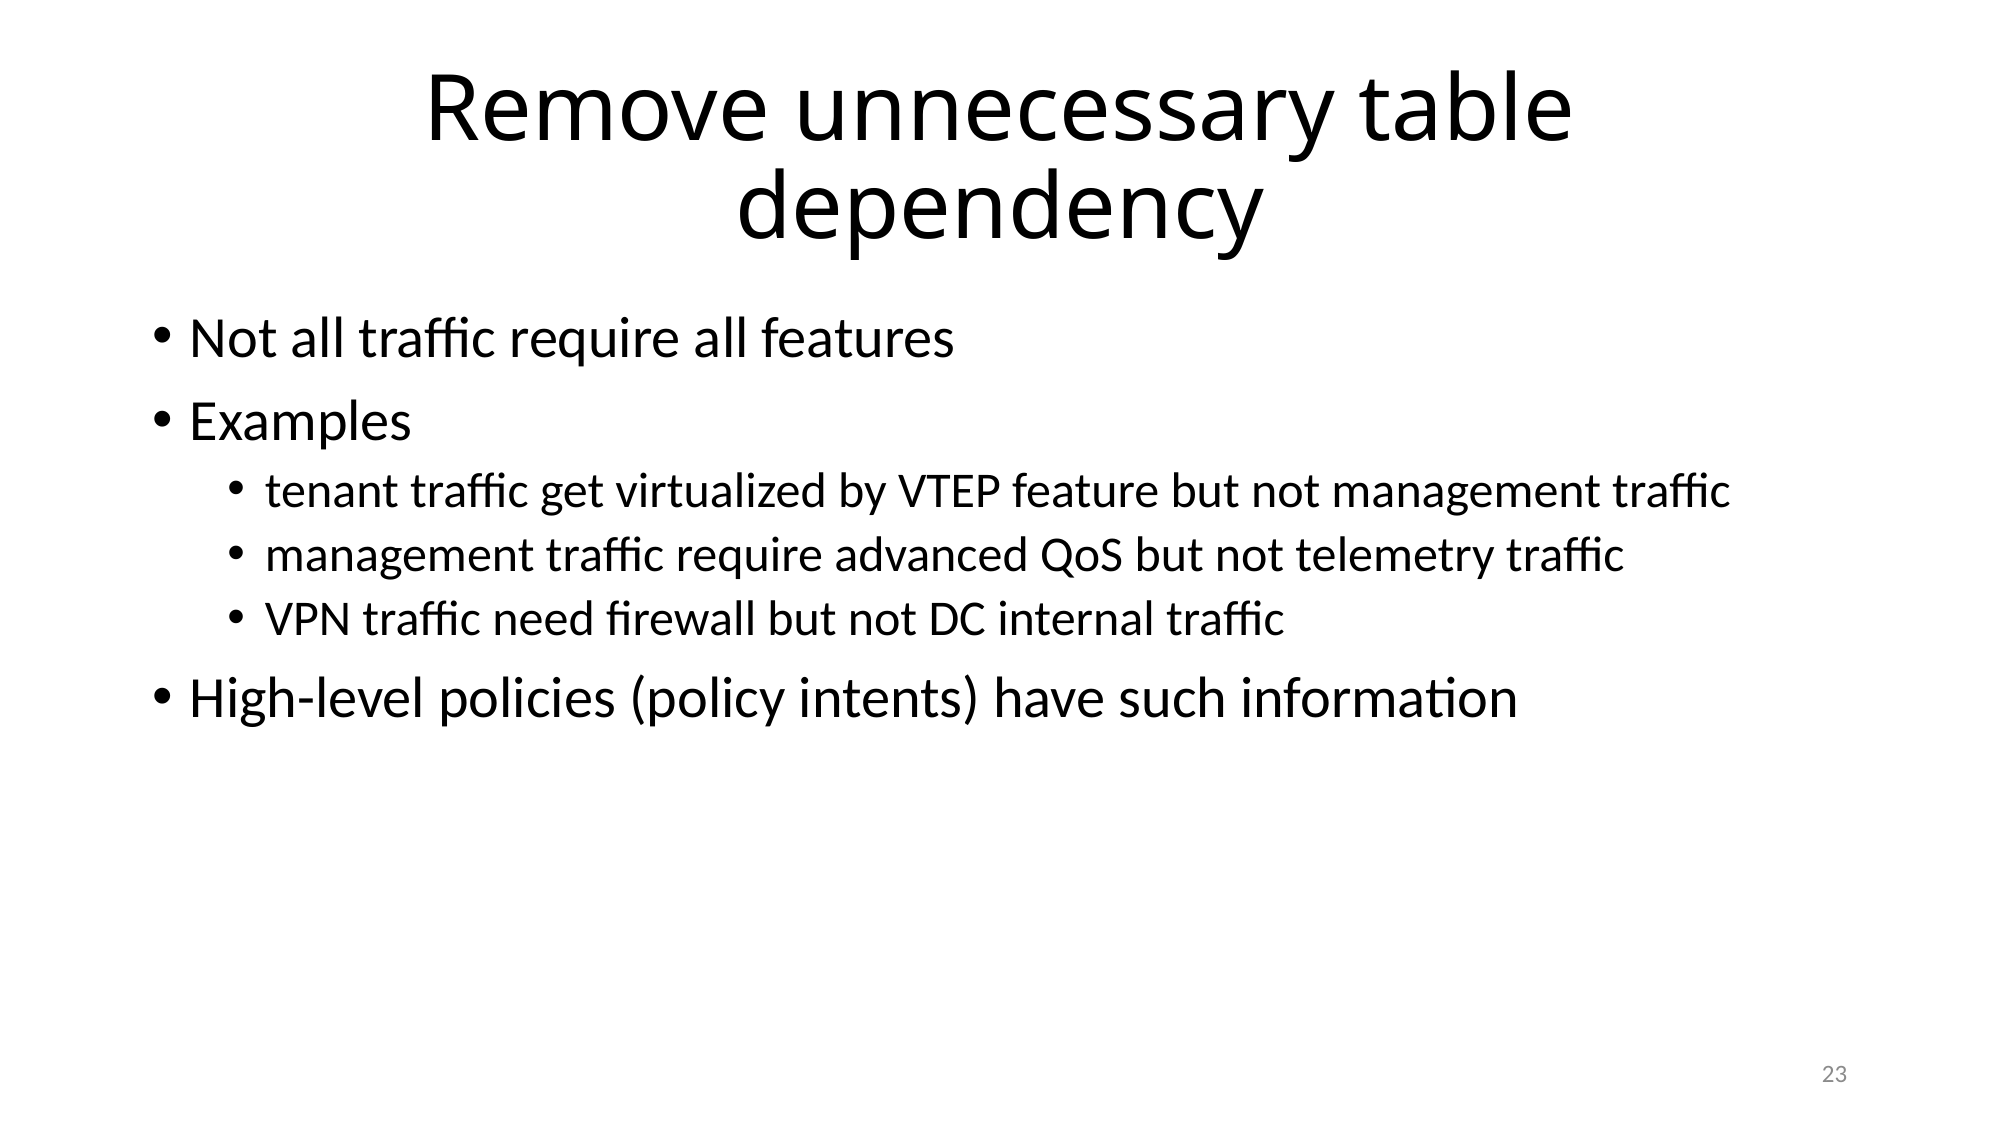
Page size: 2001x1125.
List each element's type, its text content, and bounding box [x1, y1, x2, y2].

title Remove unnecessary table dependency [137, 50, 1863, 269]
list Not all traffic require all features Examples tenant traffic get virtualized by VTEP feature but not management traffic management traffic require advanced QoS but not telemetry traffic VPN traffic need firewall but not DC internal traffic High-level policies (policy intents) have such information [137, 299, 1863, 1099]
slide_number 23 [1412, 1042, 1863, 1103]
